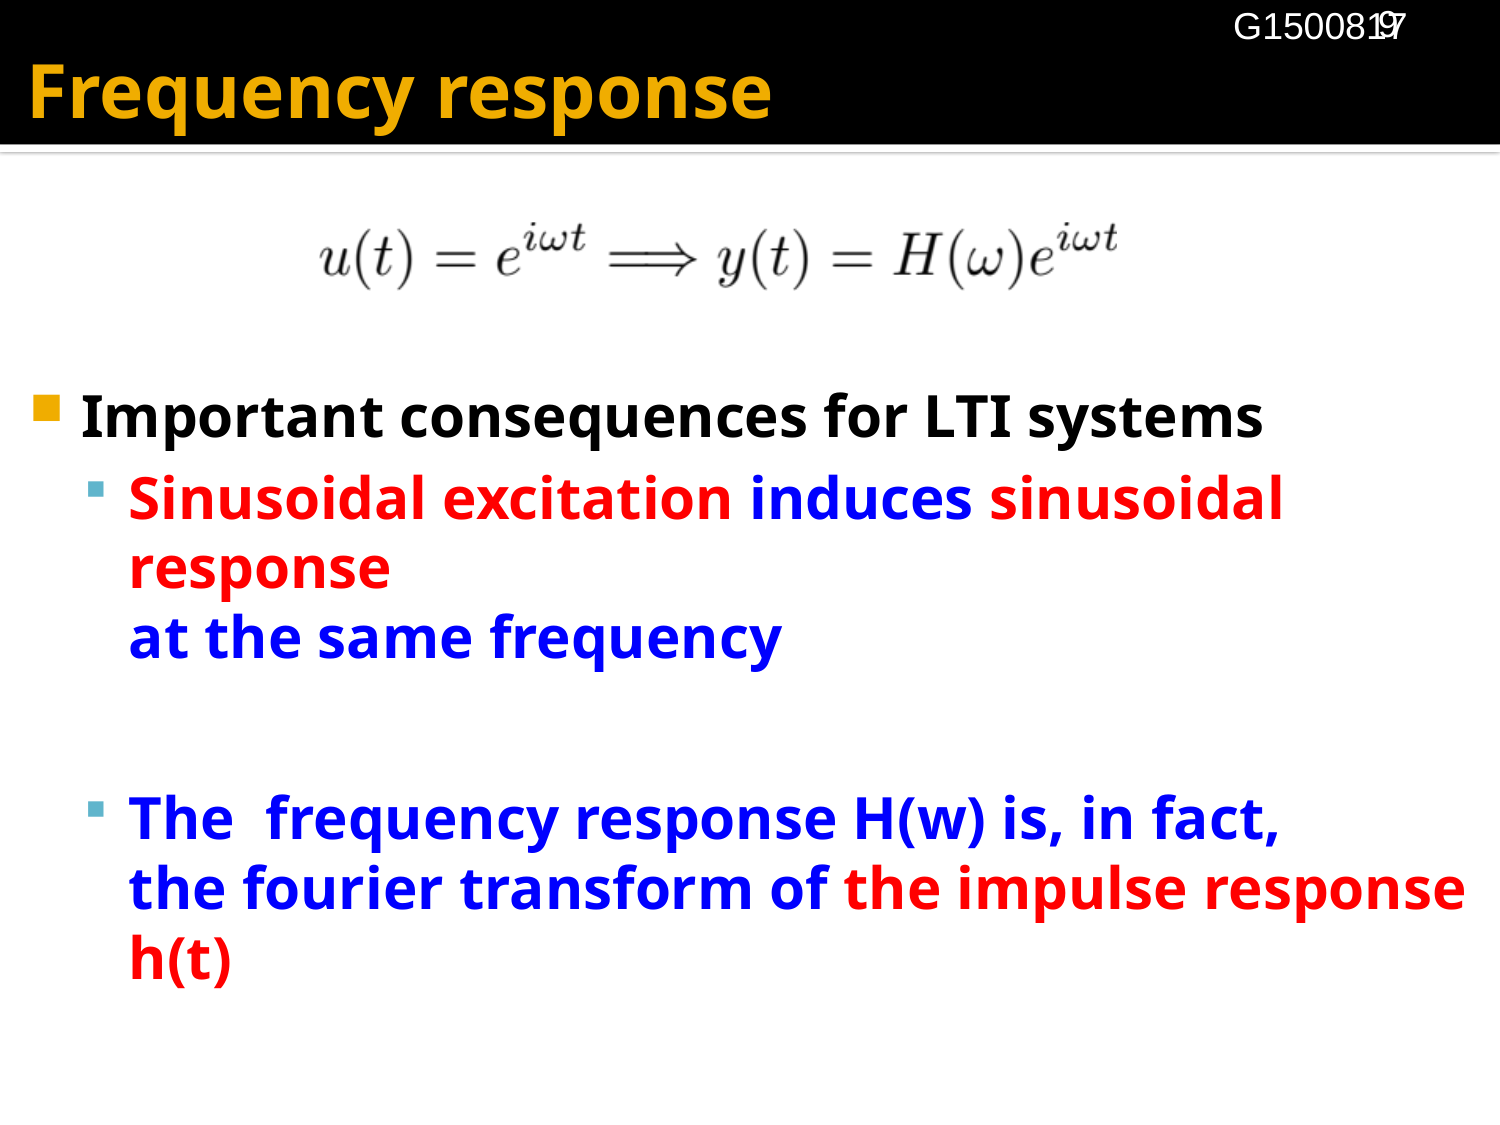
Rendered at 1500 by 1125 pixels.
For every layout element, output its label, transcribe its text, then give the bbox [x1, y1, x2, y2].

footer G1500817 [1225, 1, 1438, 47]
picture [318, 221, 1117, 291]
list Important consequences for LTI systems Sinusoidal excitation induces sinusoidal response at the same frequency The frequency response H(w) is, in fact, the fourier transform of the impulse response h(t) [0, 154, 1500, 1125]
title Frequency response [11, 25, 1489, 152]
